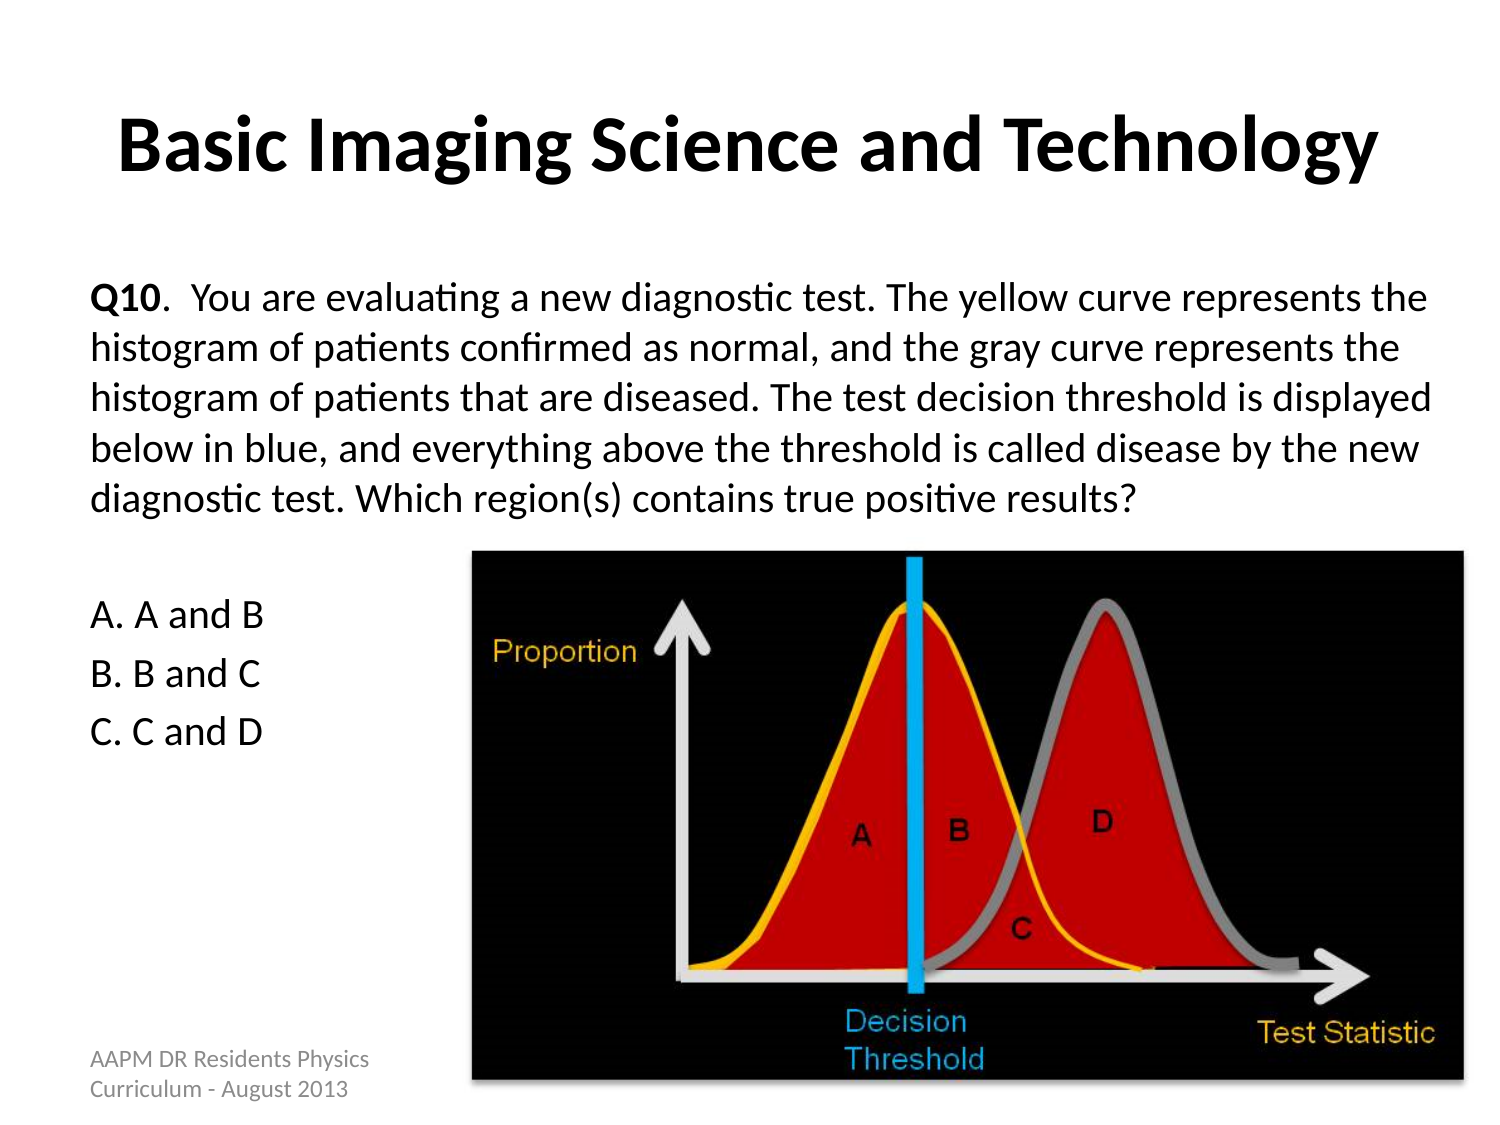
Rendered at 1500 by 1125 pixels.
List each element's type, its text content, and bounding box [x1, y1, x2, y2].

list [462, 537, 1474, 1096]
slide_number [75, 1042, 425, 1103]
list Q10. You are evaluating a new diagnostic test. The yellow curve represents the histogram of patients confirmed as normal, and the gray curve represents the histogram of patients that are diseased. The test decision threshold is displayed below in blue, and everything above the threshold is called disease by the new diagnostic test. Which region(s) contains true positive results? A. A and B B. B and C C. C and D [75, 262, 1463, 1005]
title Basic Imaging Science and Technology [75, 45, 1425, 233]
